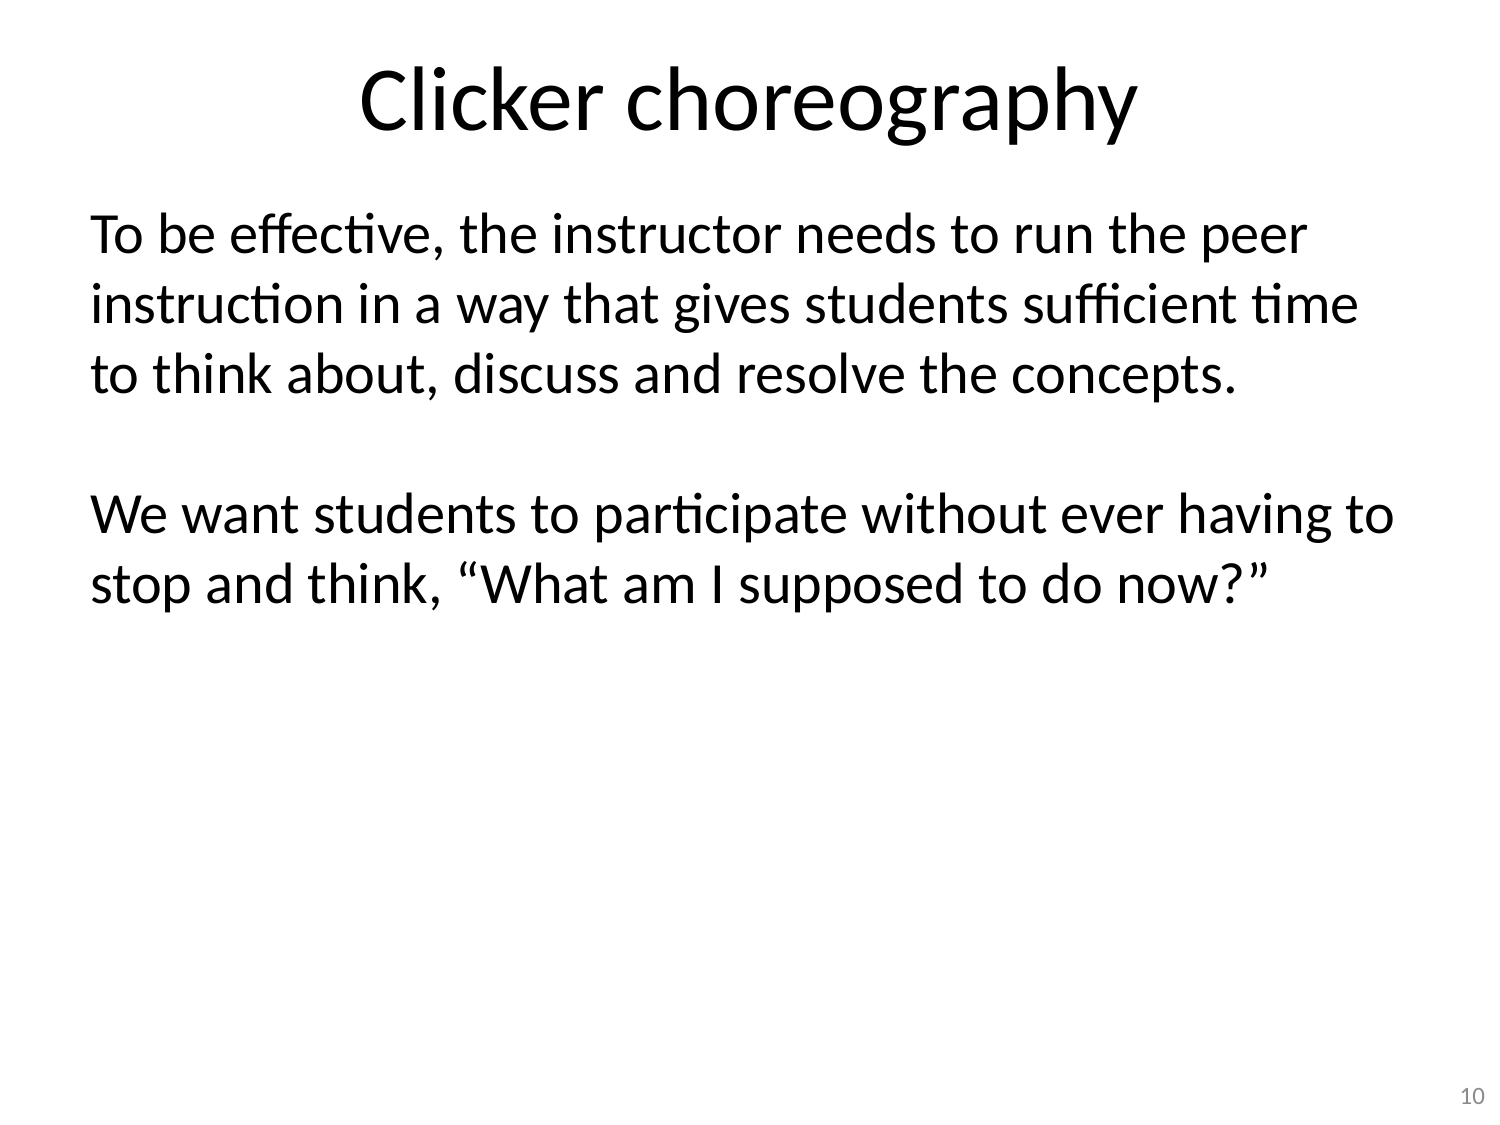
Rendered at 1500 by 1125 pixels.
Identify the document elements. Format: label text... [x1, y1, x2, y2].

slide_number 10 [1149, 1065, 1500, 1125]
list To be effective, the instructor needs to run the peer instruction in a way that gives students sufficient time to think about, discuss and resolve the concepts. We want students to participate without ever having to stop and think, “What am I supposed to do now?” [75, 187, 1425, 1050]
title Clicker choreography [75, 0, 1425, 187]
